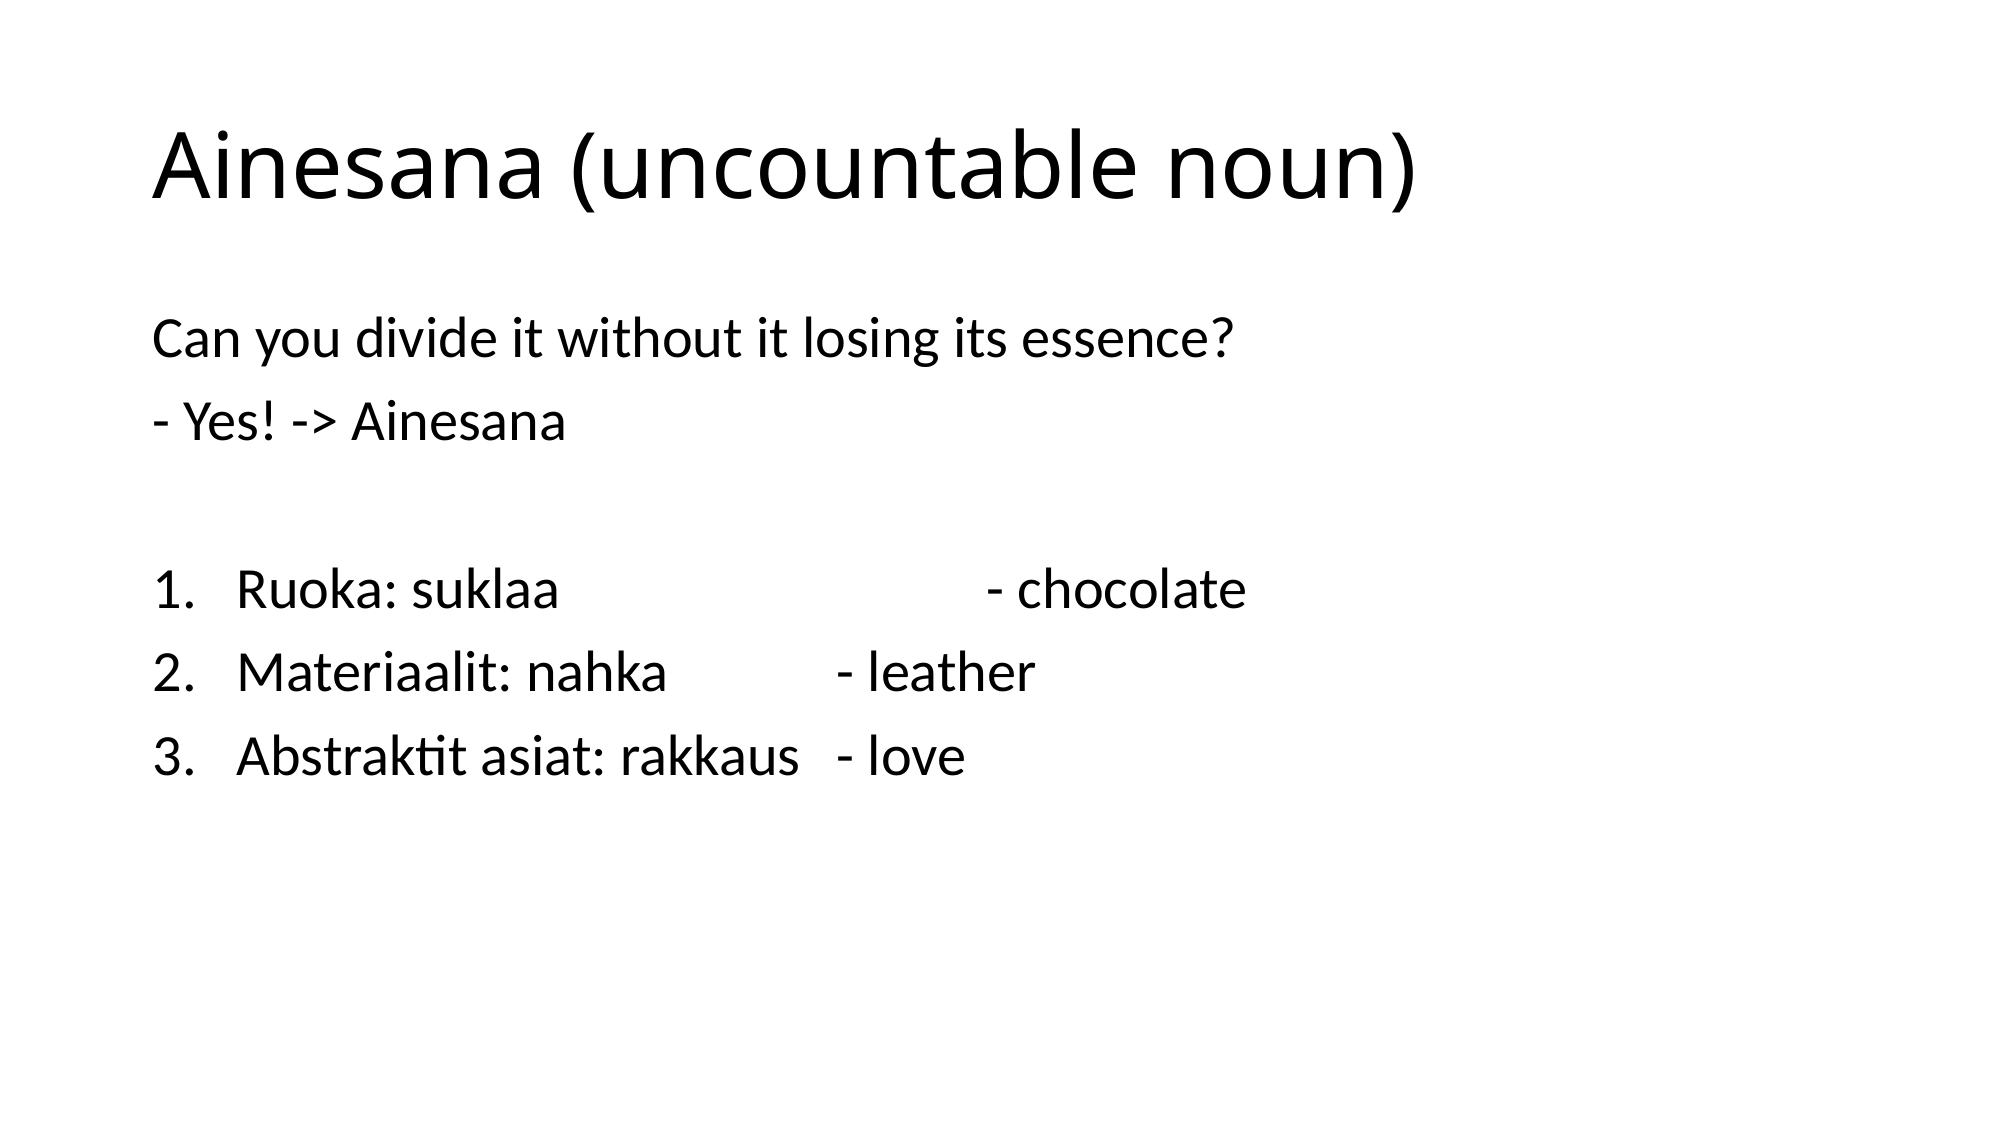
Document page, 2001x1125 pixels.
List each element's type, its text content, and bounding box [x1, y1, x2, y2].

list Can you divide it without it losing its essence? - Yes! -> Ainesana Ruoka: suklaa - chocolate Materiaalit: nahka - leather Abstraktit asiat: rakkaus - love [137, 299, 1863, 1014]
title Ainesana (uncountable noun) [137, 59, 1863, 278]
